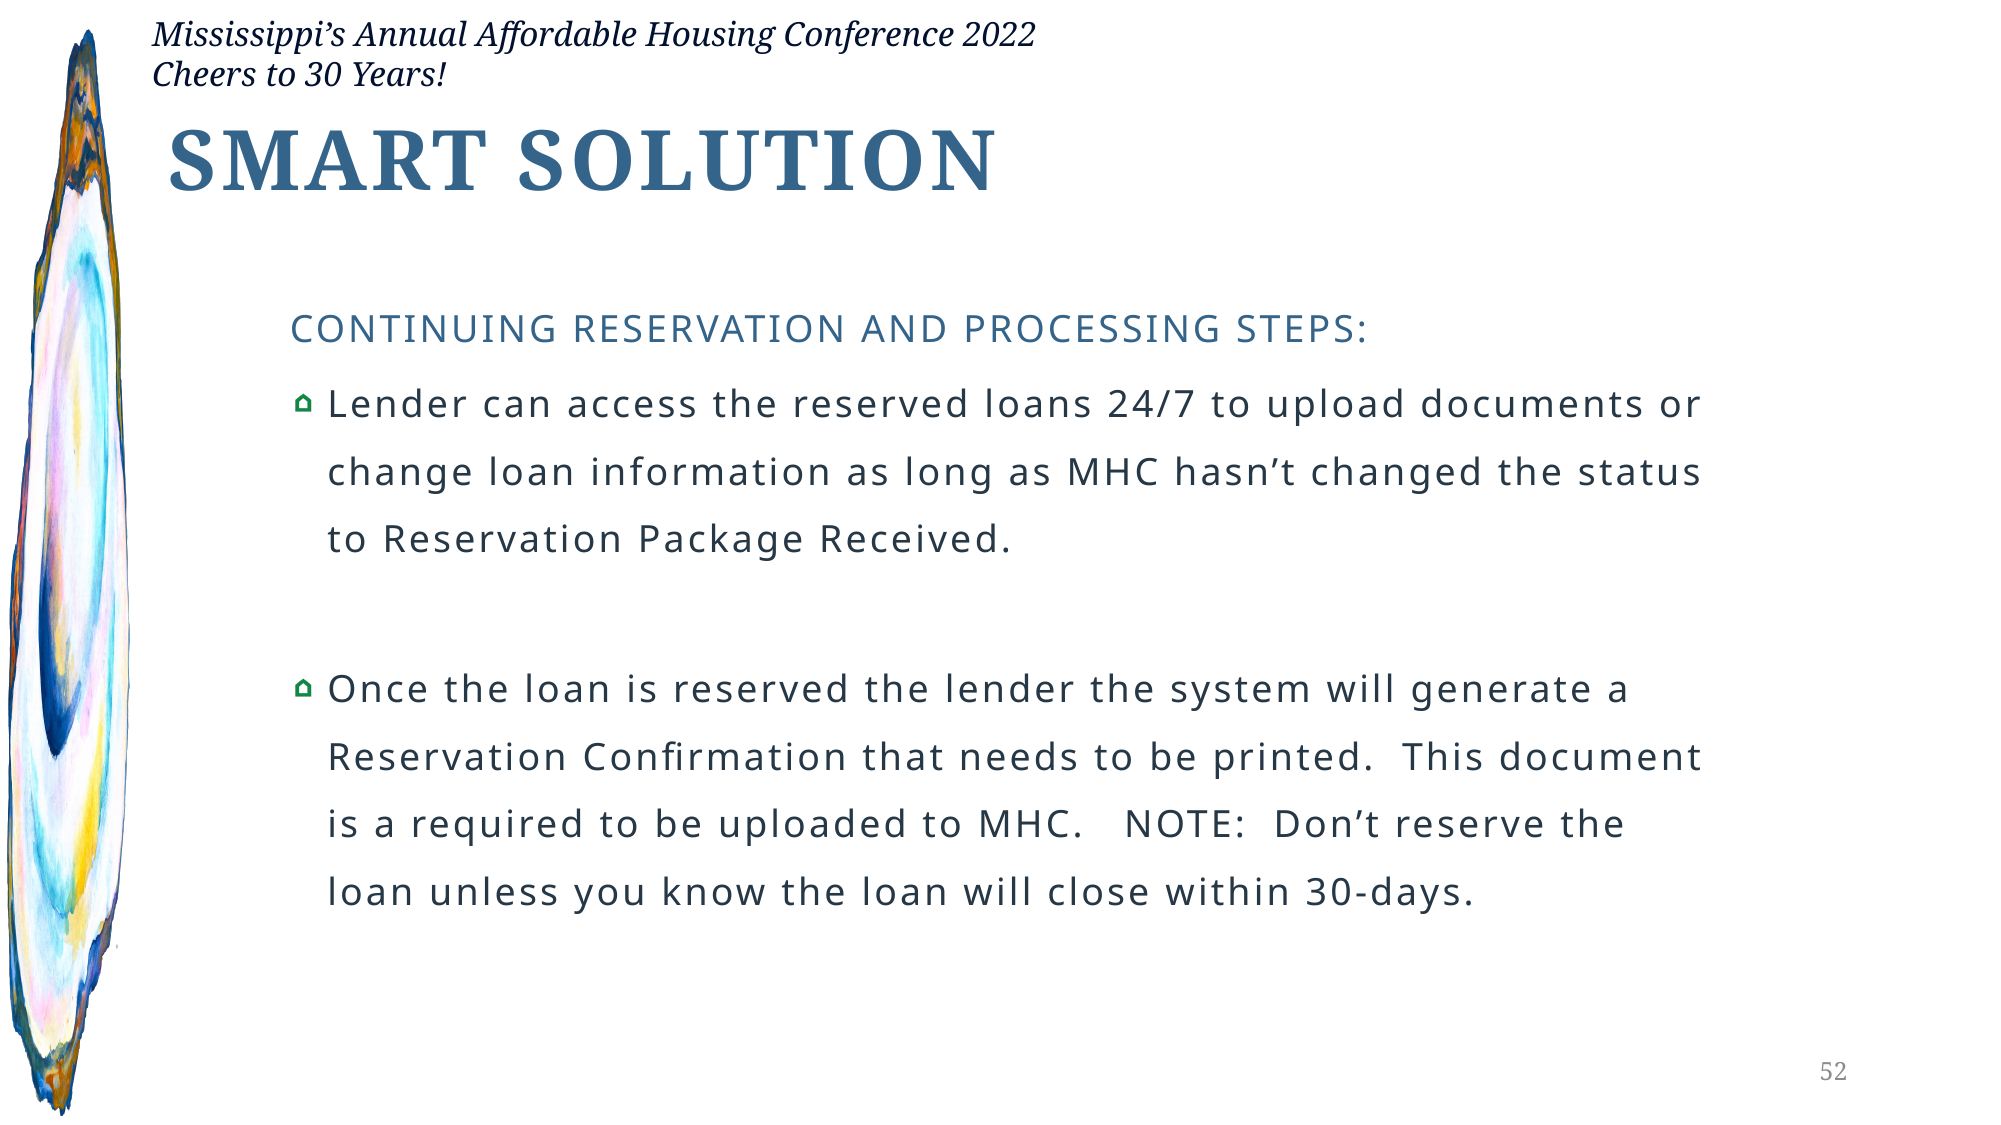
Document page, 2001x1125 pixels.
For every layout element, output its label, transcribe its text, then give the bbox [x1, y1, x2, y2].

text_box Smart solution [153, 70, 1959, 244]
picture [289, 674, 317, 701]
text_box CONTINUING RESERVATION AND PROCESSING STEPS: Lender can access the reserved loans 24/7 to upload documents or change loan information as long as MHC hasn’t changed the status to Reservation Package Received. Once the loan is reserved the lender the system will generate a Reservation Confirmation that needs to be printed. This document is a required to be uploaded to MHC. NOTE: Don’t reserve the loan unless you know the loan will close within 30-days. [267, 274, 1733, 1055]
picture [0, 0, 138, 1125]
picture [289, 389, 317, 416]
slide_number 52 [1412, 1042, 1863, 1103]
